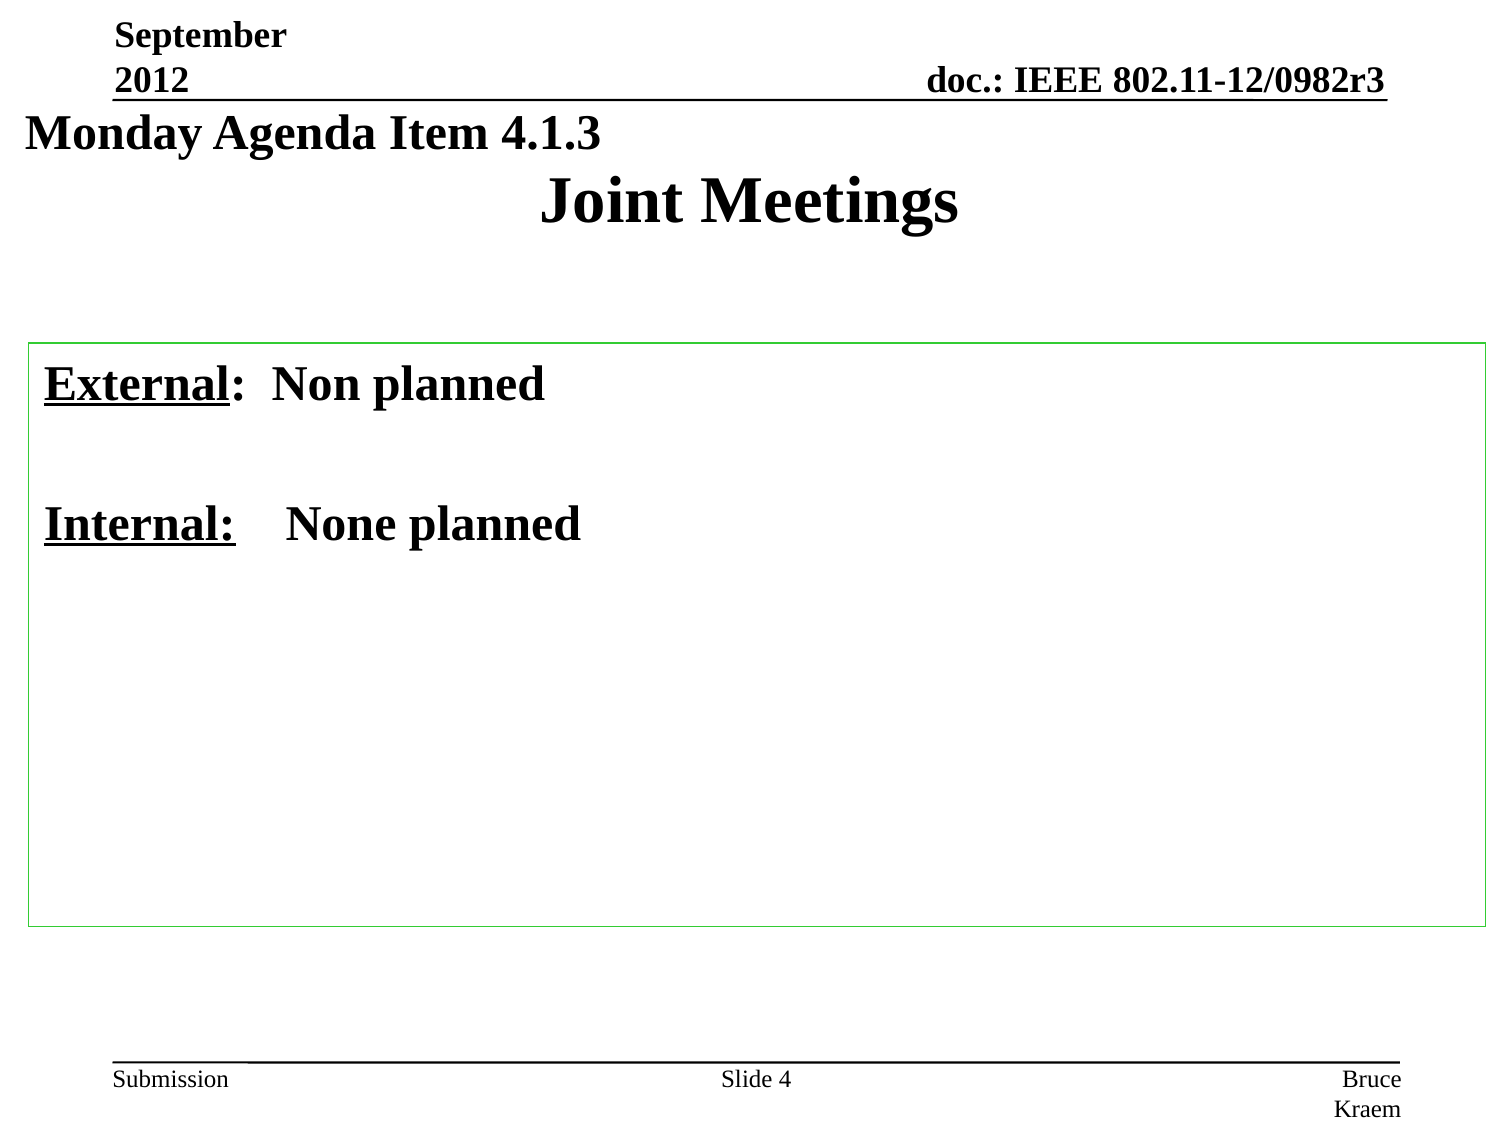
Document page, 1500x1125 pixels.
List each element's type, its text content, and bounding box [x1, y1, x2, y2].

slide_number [114, 54, 366, 92]
text_box Monday Agenda Item 4.1.3 [10, 92, 629, 167]
footer Bruce Kraemer, Marvell [1325, 1062, 1402, 1093]
text_box External: Non planned Internal: None planned [28, 342, 1486, 927]
slide_number Slide 4 [721, 1062, 792, 1093]
title Joint Meetings [112, 112, 1388, 200]
